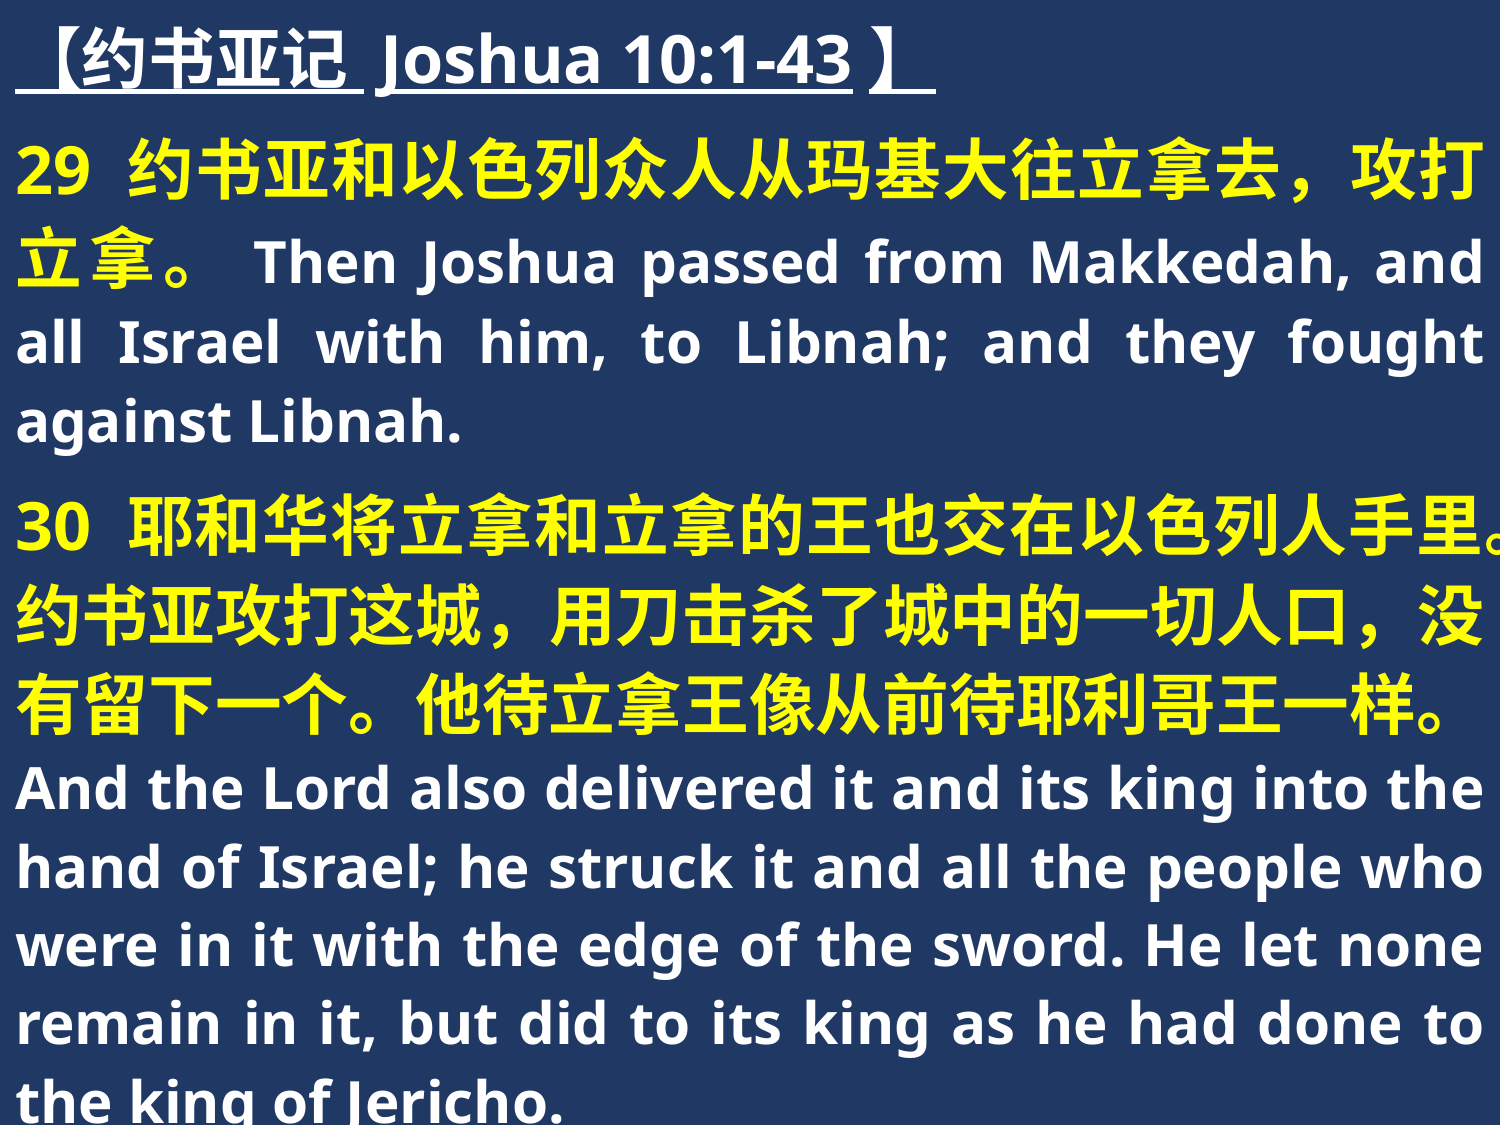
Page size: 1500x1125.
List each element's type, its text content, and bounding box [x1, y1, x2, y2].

list 【约书亚记 Joshua 10:1-43】 29 约书亚和以色列众人从玛基大往立拿去，攻打立拿。Then Joshua passed from Makkedah, and all Israel with him, to Libnah; and they fought against Libnah. 30 耶和华将立拿和立拿的王也交在以色列人手里。约书亚攻打这城，用刀击杀了城中的一切人口，没有留下一个。他待立拿王像从前待耶利哥王一样。And the Lord also delivered it and its king into the hand of Israel; he struck it and all the people who were in it with the edge of the sword. He let none remain in it, but did to its king as he had done to the king of Jericho. [0, 0, 1500, 1125]
